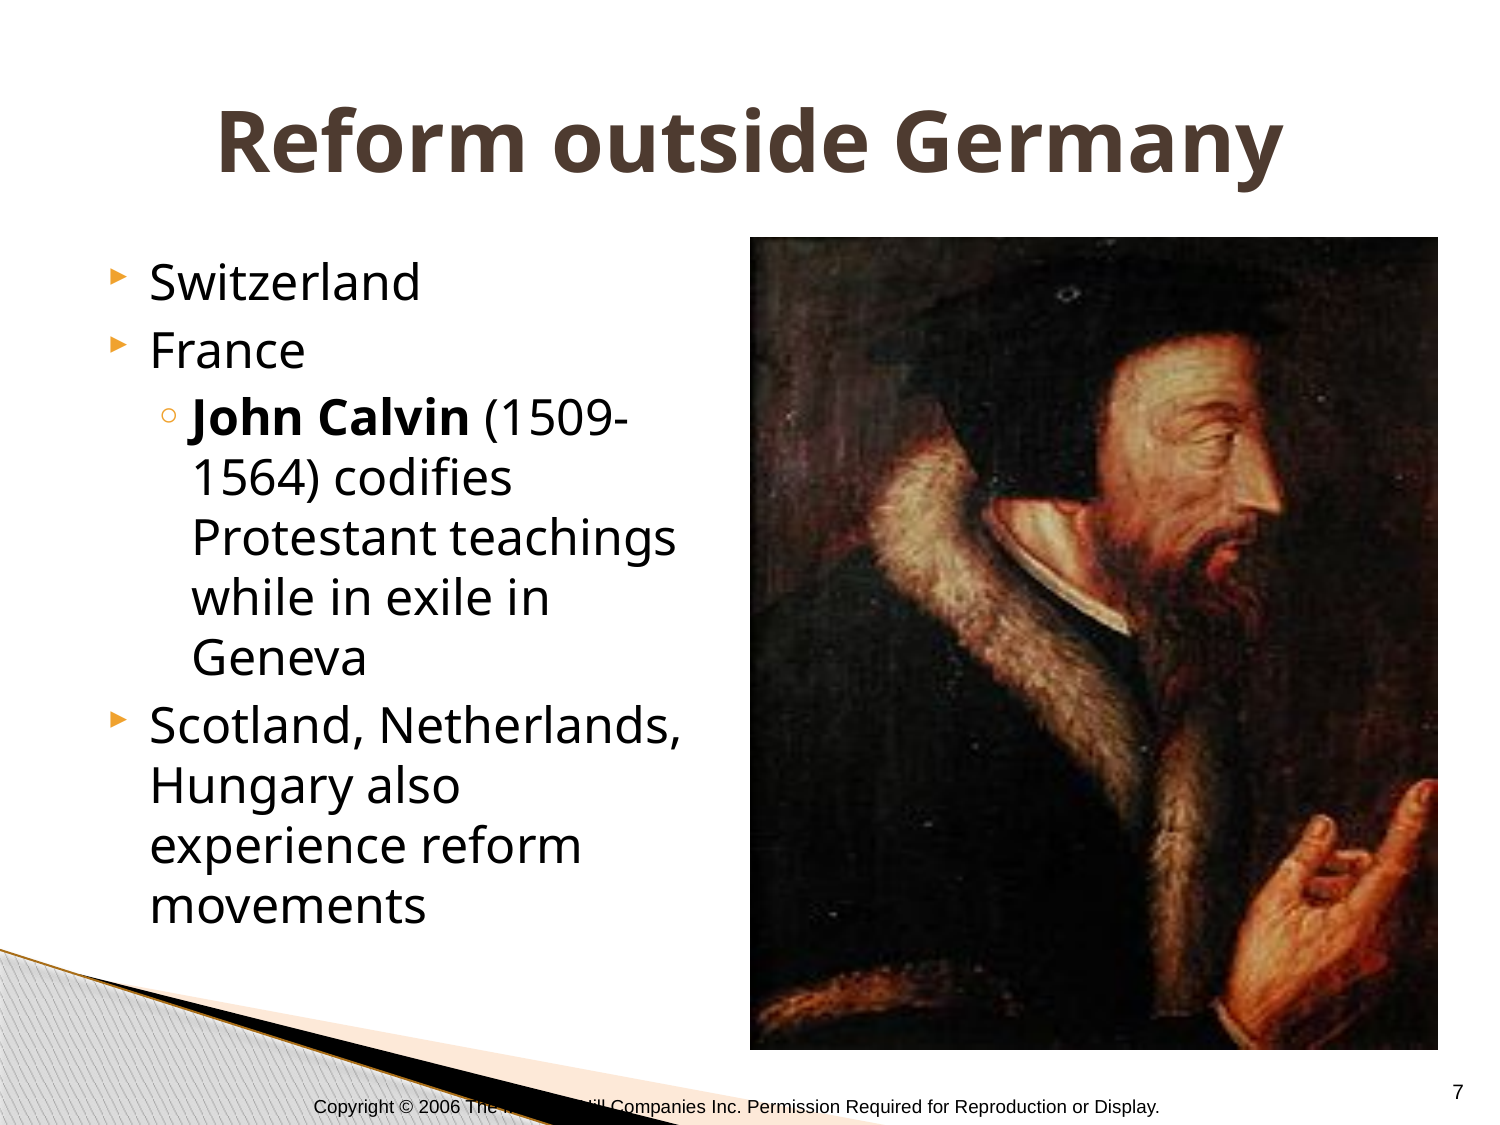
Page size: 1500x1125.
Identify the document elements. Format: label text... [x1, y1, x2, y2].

title Reform outside Germany [75, 45, 1425, 233]
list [749, 237, 1438, 1051]
list Switzerland France John Calvin (1509-1564) codifies Protestant teachings while in exile in Geneva Scotland, Netherlands, Hungary also experience reform movements [75, 243, 738, 986]
slide_number 7 [1418, 1051, 1479, 1112]
